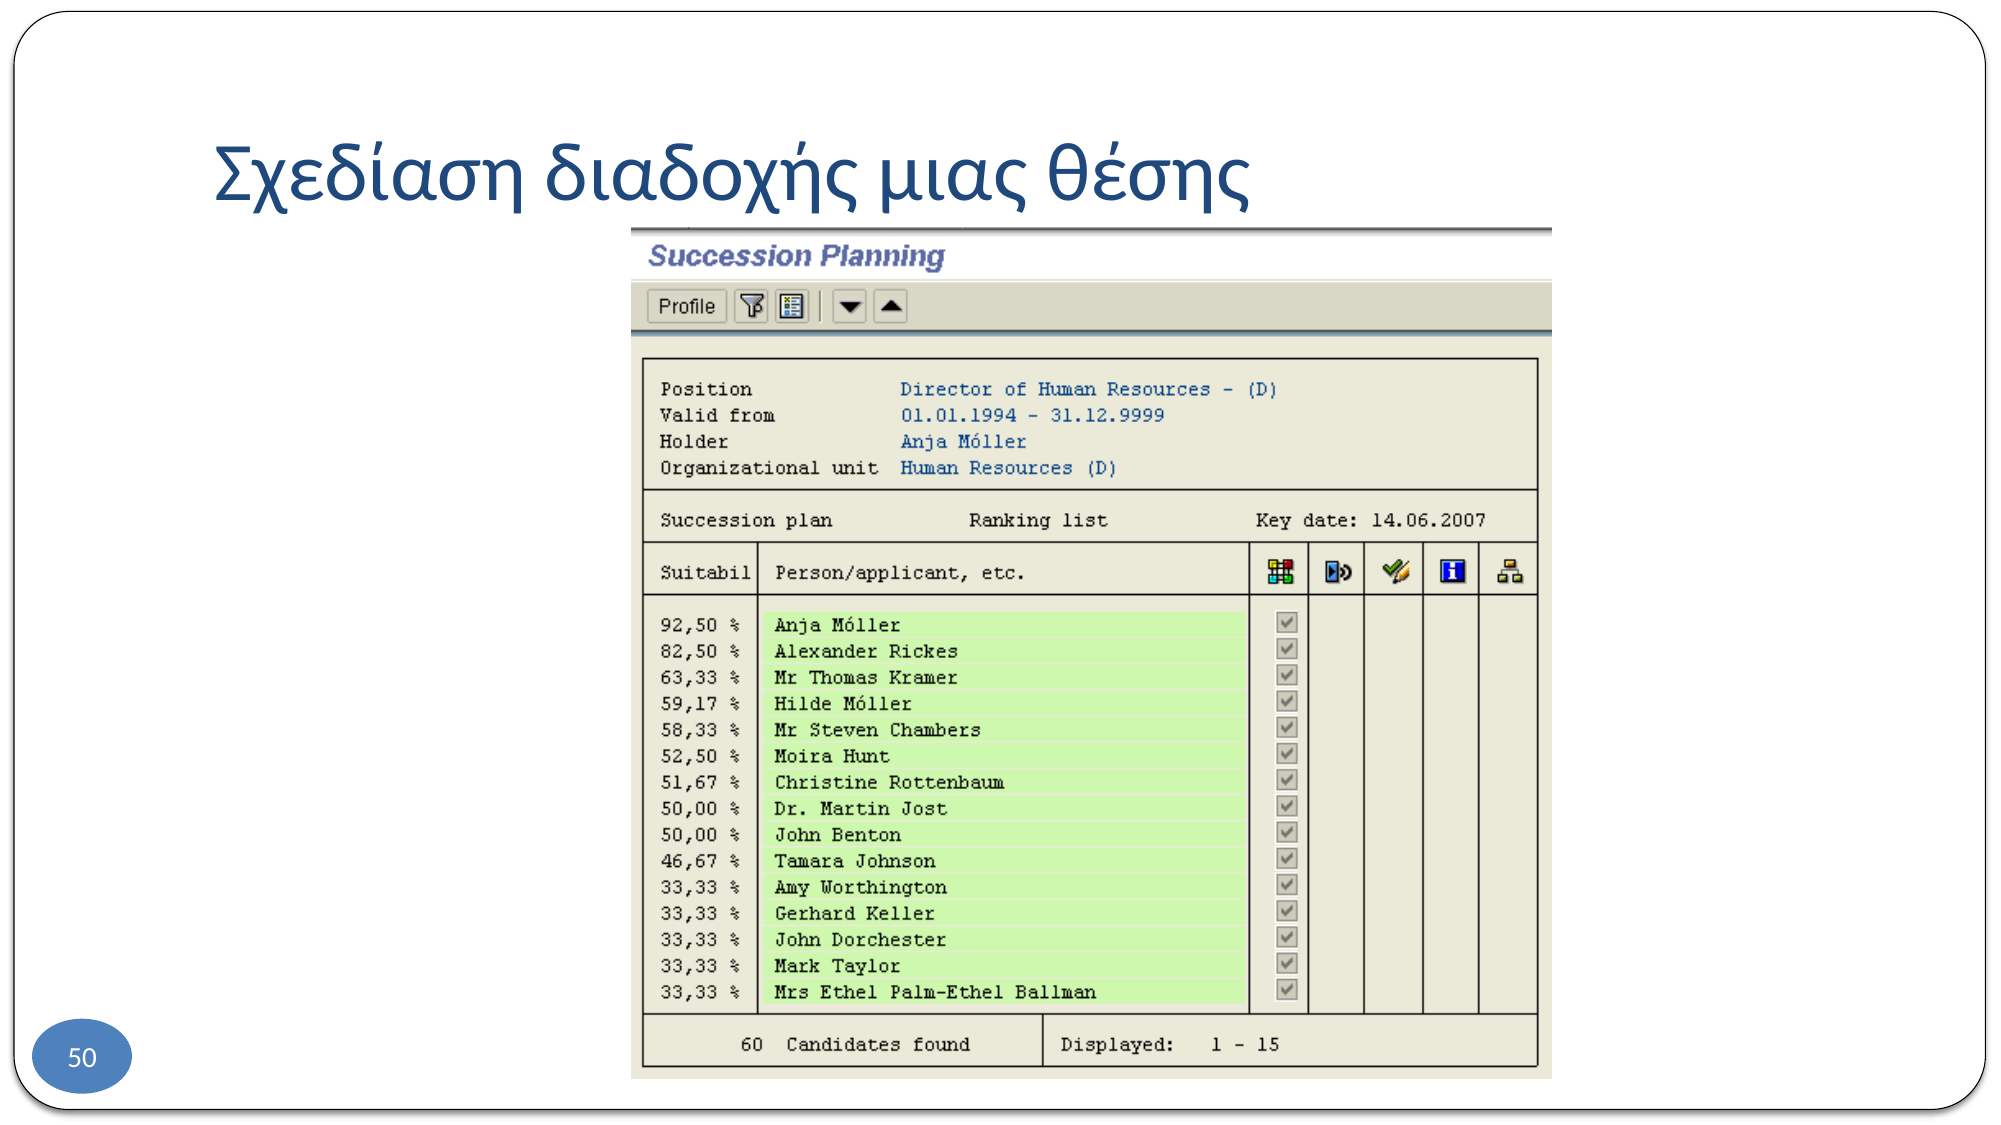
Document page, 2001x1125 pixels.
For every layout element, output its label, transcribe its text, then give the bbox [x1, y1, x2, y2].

picture [631, 226, 1553, 1080]
slide_number 50 [32, 1018, 132, 1094]
title Σχεδίαση διαδοχής μιας θέσης [200, 45, 1900, 233]
